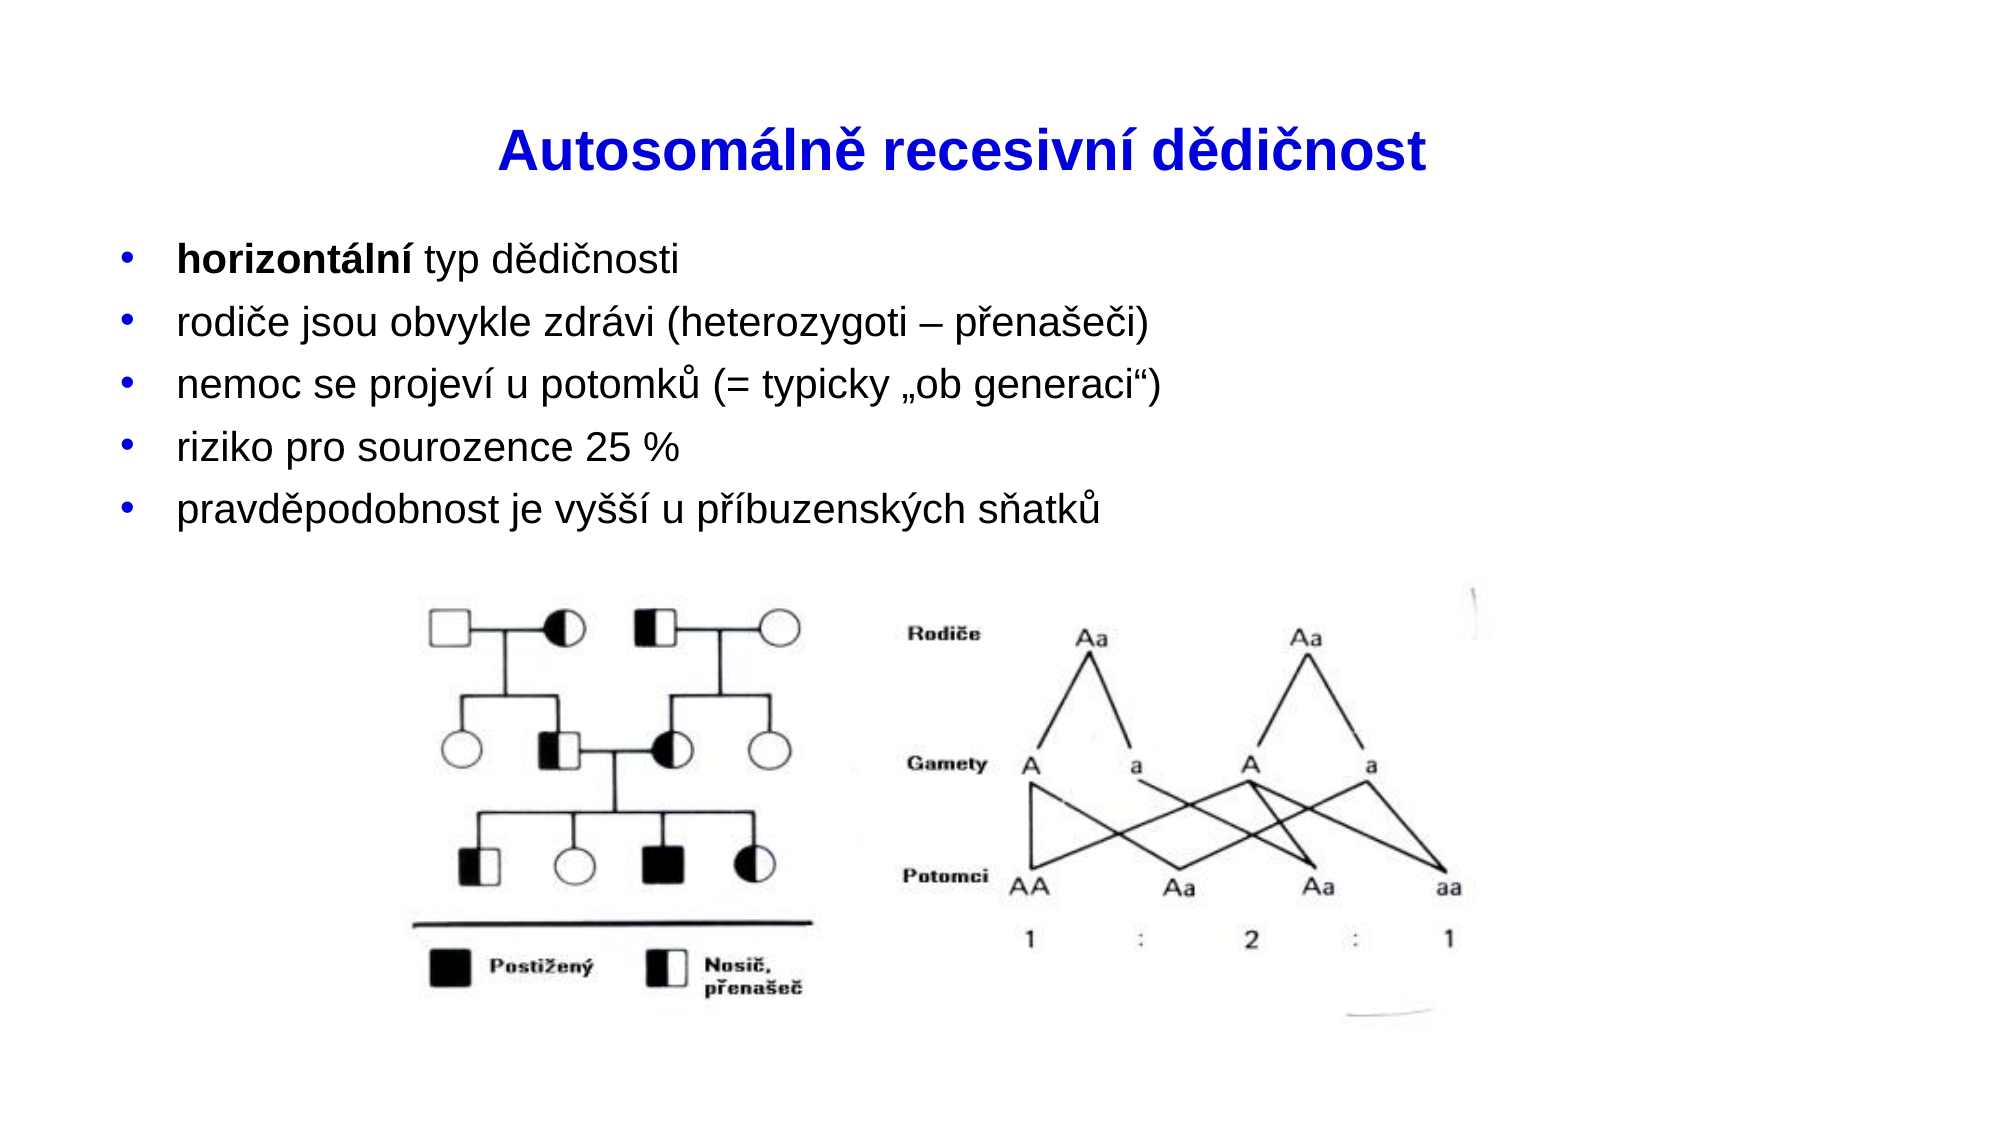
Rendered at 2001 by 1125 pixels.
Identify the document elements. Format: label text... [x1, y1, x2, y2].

list horizontální typ dědičnosti rodiče jsou obvykle zdrávi (heterozygoti – přenašeči) nemoc se projeví u potomků (= typicky „ob generaci“) riziko pro sourozence 25 % pravděpodobnost je vyšší u příbuzenských sňatků [120, 231, 1750, 1035]
picture [360, 566, 1498, 1071]
title Autosomálně recesivní dědičnost [339, 98, 1586, 197]
